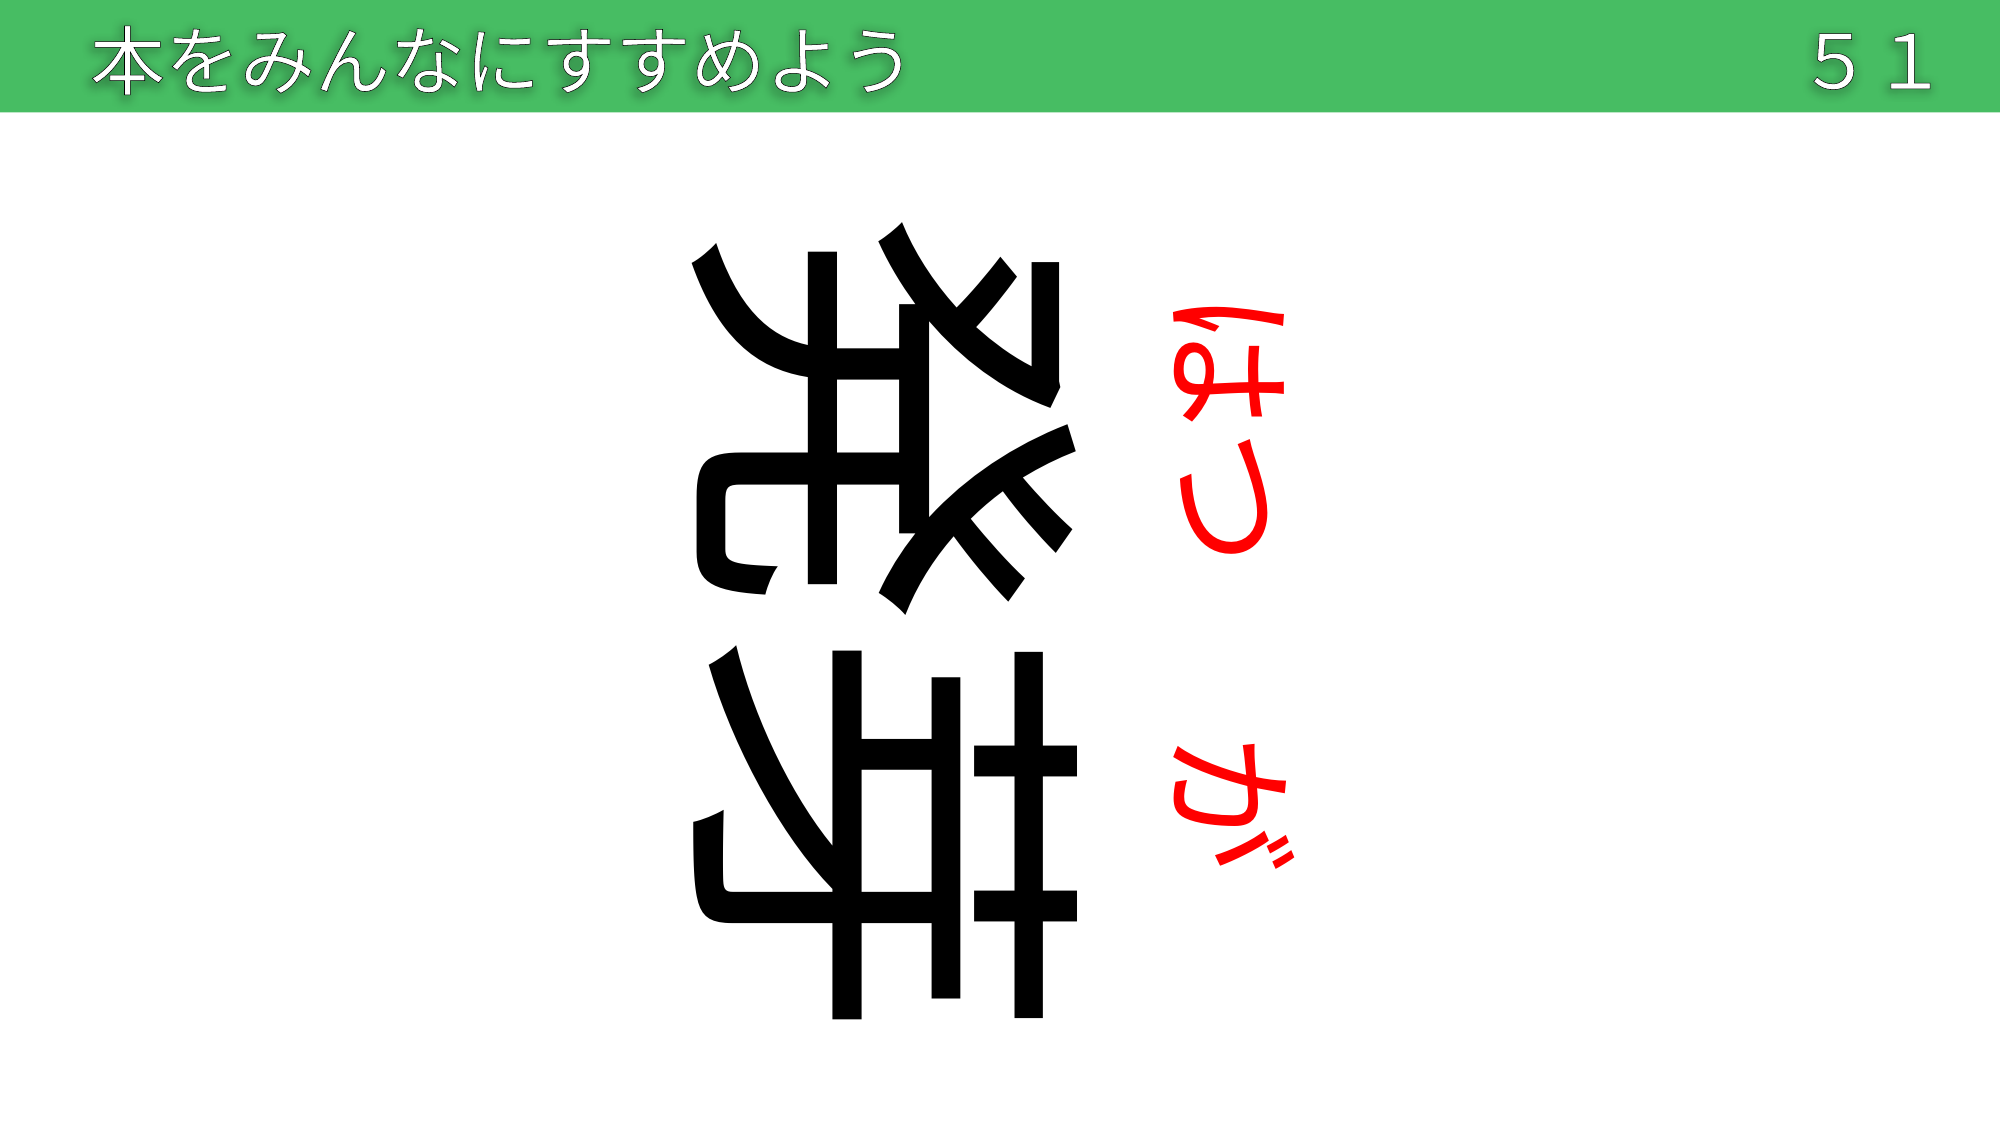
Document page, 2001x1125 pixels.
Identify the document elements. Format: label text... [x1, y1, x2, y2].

text_box ５１ [1782, 6, 1963, 112]
text_box はつ が [1152, 277, 1323, 918]
text_box [0, 0, 2000, 113]
text_box 発芽 [616, 195, 1152, 1125]
text_box 本をみんなにすすめよう [75, 6, 1083, 112]
